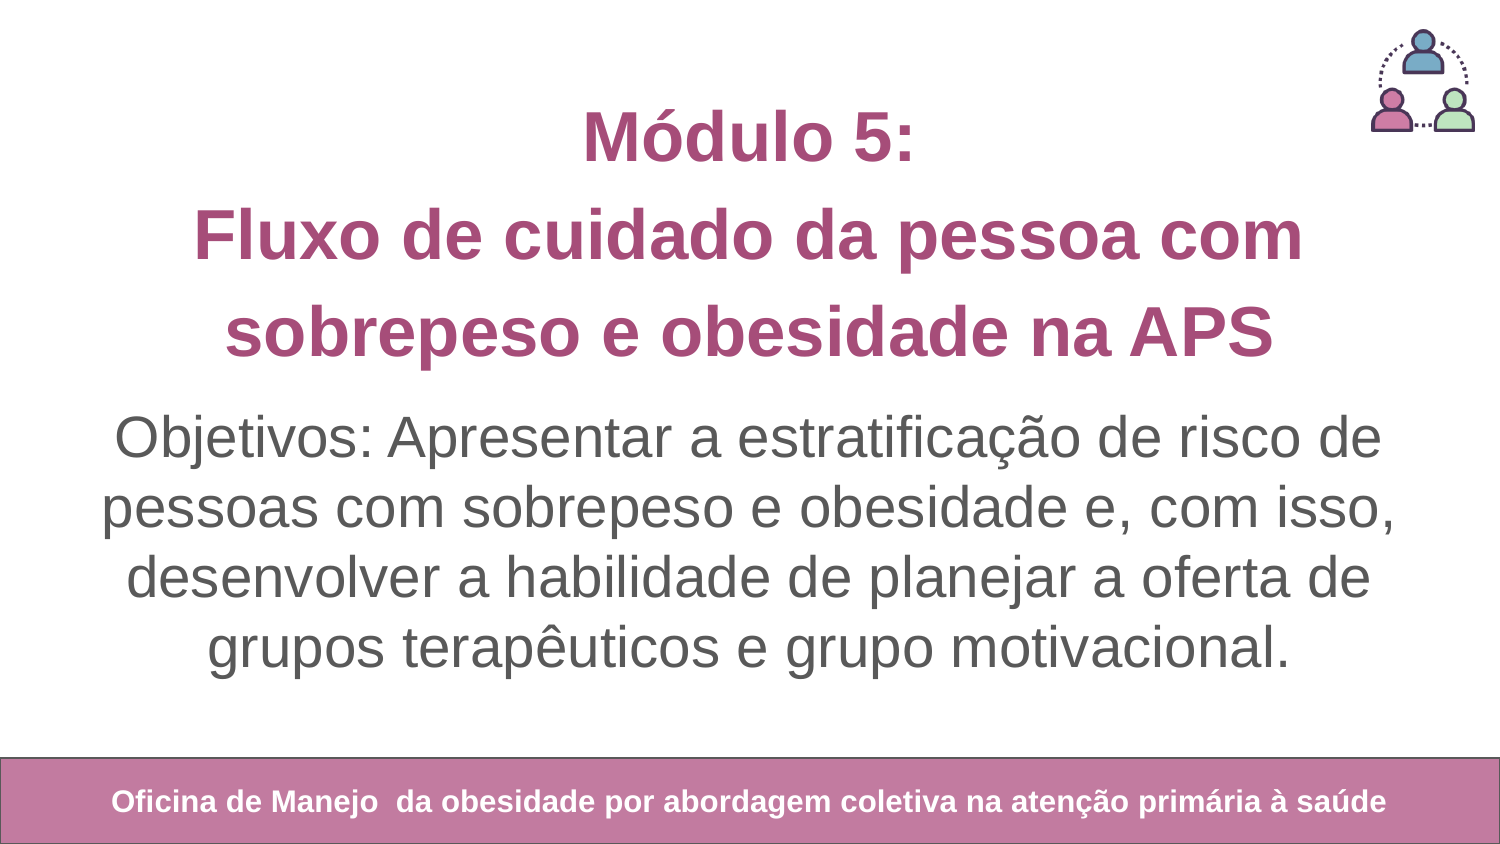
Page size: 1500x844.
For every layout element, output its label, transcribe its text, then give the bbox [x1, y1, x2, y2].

text_box Módulo 5: Fluxo de cuidado da pessoa com sobrepeso e obesidade na APS [51, 63, 1449, 364]
text_box Objetivos: Apresentar a estratificação de risco de pessoas com sobrepeso e obesidade e, com isso, desenvolver a habilidade de planejar a oferta de grupos terapêuticos e grupo motivacional. [80, 384, 1420, 685]
picture [1371, 29, 1475, 132]
